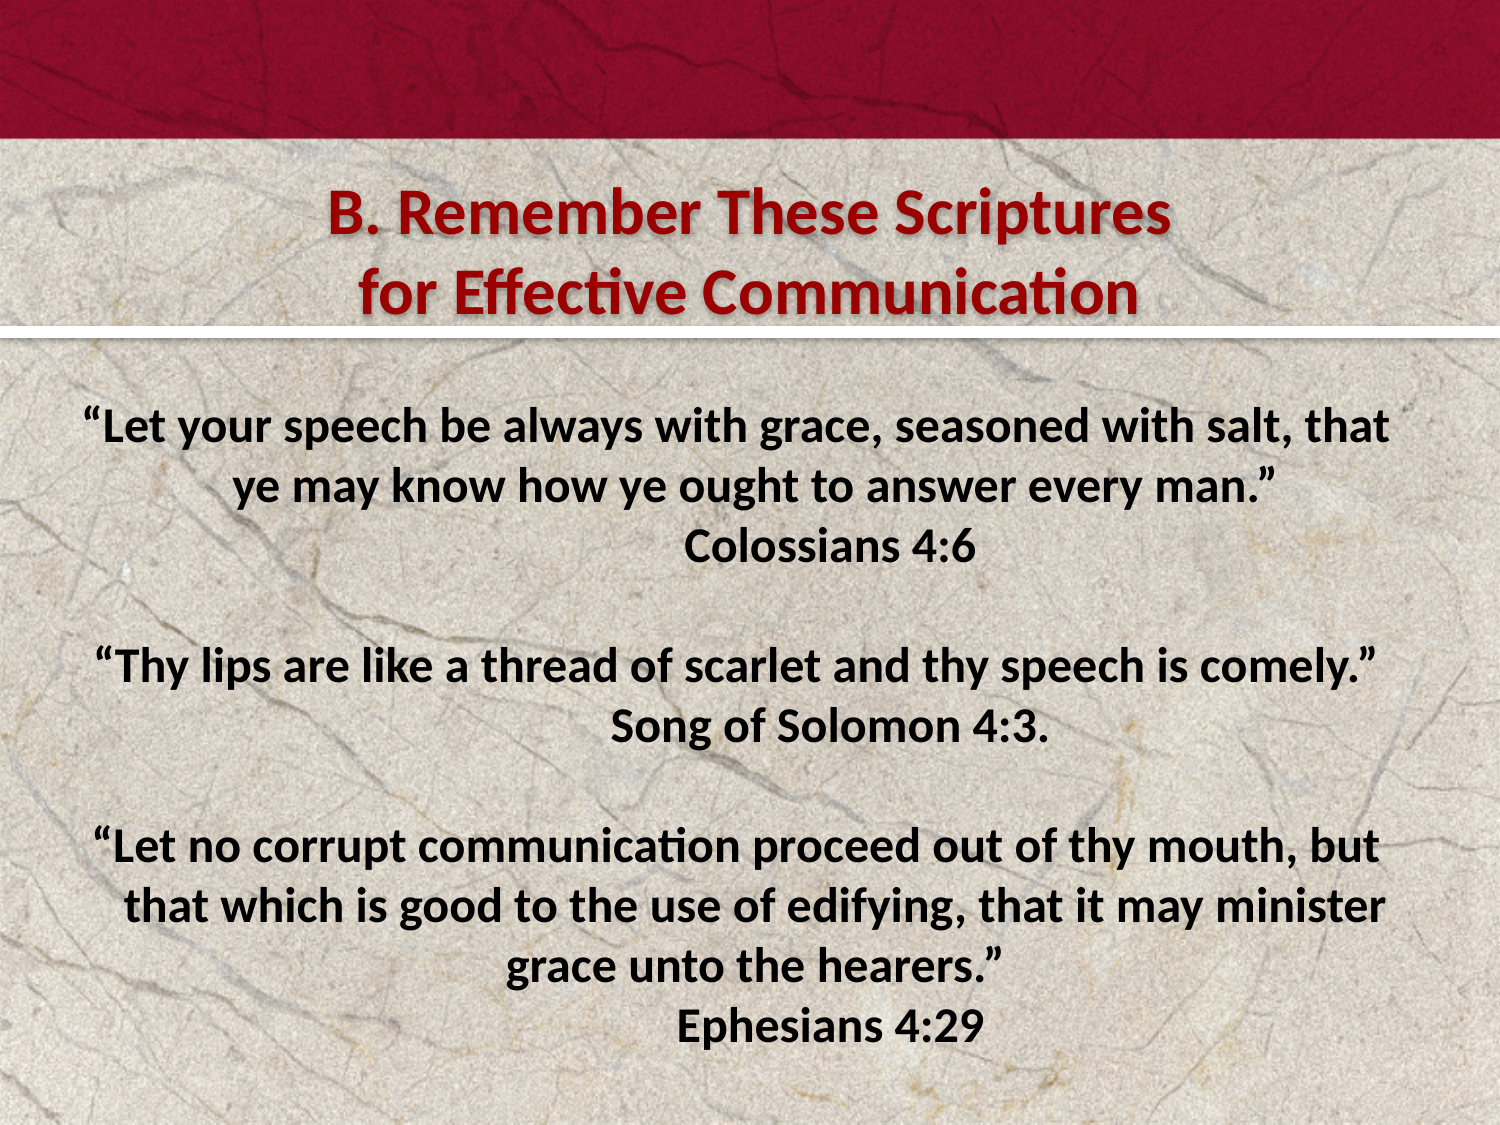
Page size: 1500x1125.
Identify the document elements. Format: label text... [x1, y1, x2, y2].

text_box B. Remember These Scriptures for Effective Communication [0, 160, 1500, 325]
text_box [0, 326, 1500, 338]
picture [0, 0, 1500, 160]
text_box “Let your speech be always with grace, seasoned with salt, that ye may know how ye ought to answer every man.” Colossians 4:6 “Thy lips are like a thread of scarlet and thy speech is comely.” Song of Solomon 4:3. “Let no corrupt communication proceed out of thy mouth, but that which is good to the use of edifying, that it may minister grace unto the hearers.” Ephesians 4:29 [0, 385, 1436, 1060]
picture [0, 338, 1500, 1125]
